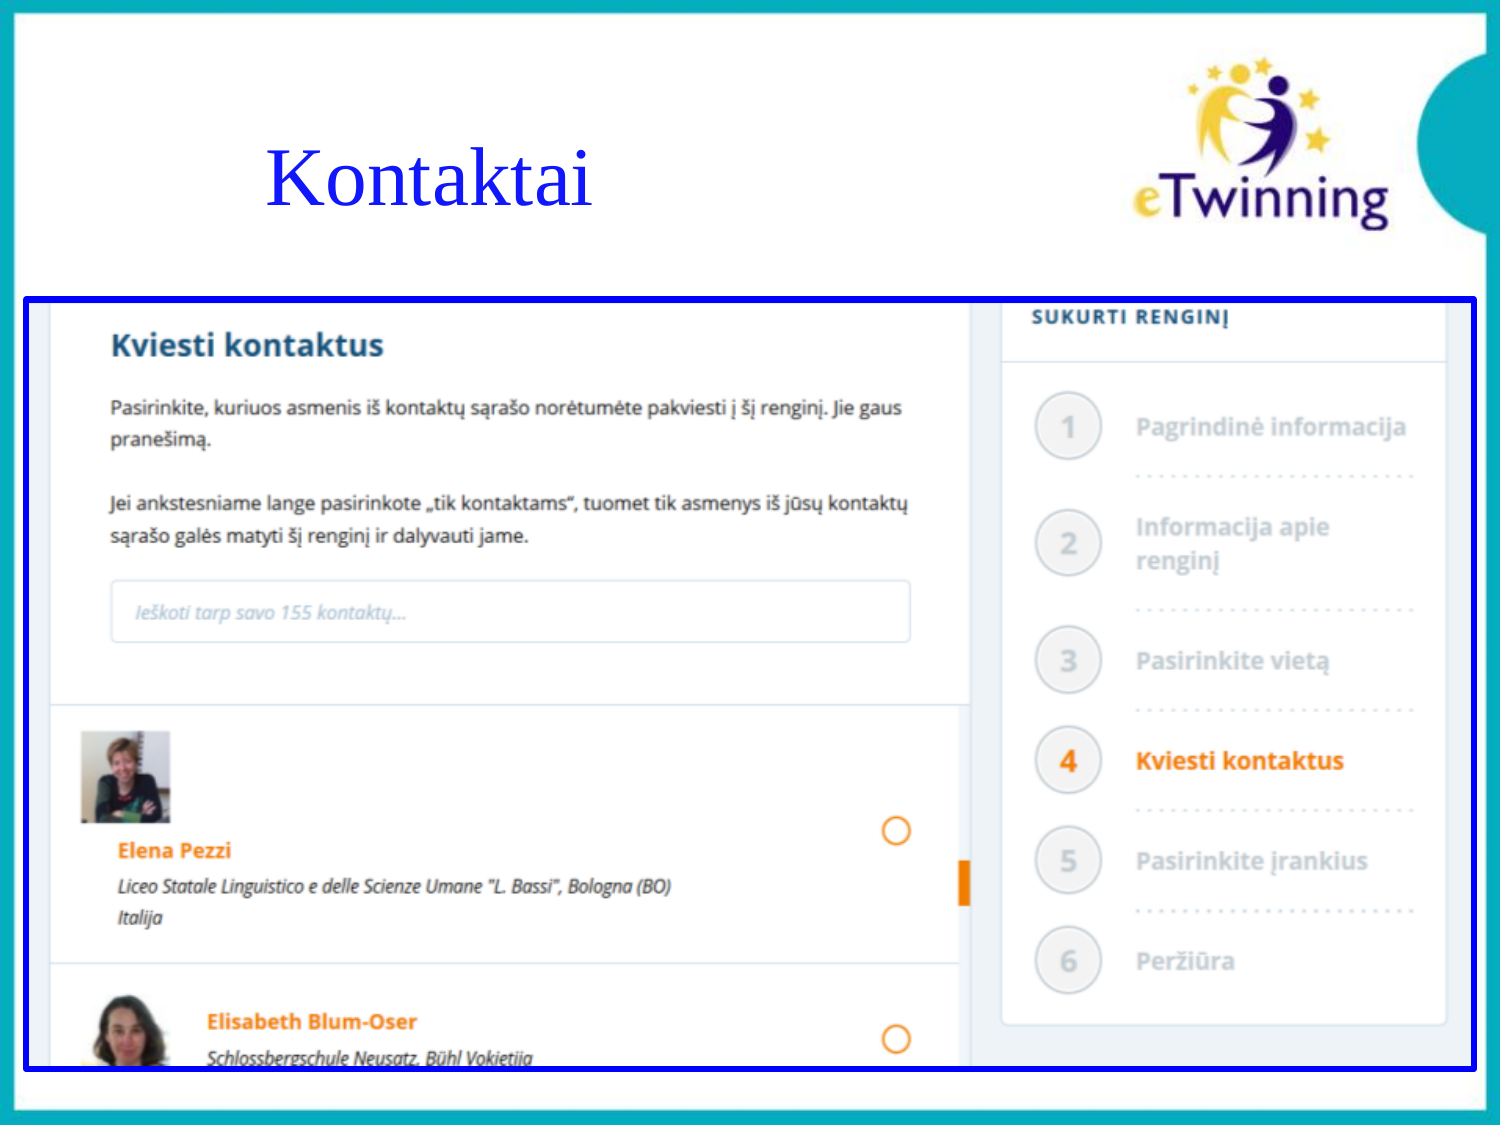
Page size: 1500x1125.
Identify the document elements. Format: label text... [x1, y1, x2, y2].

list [29, 302, 1471, 1067]
title Kontaktai [33, 78, 827, 266]
picture [0, 0, 1500, 1125]
